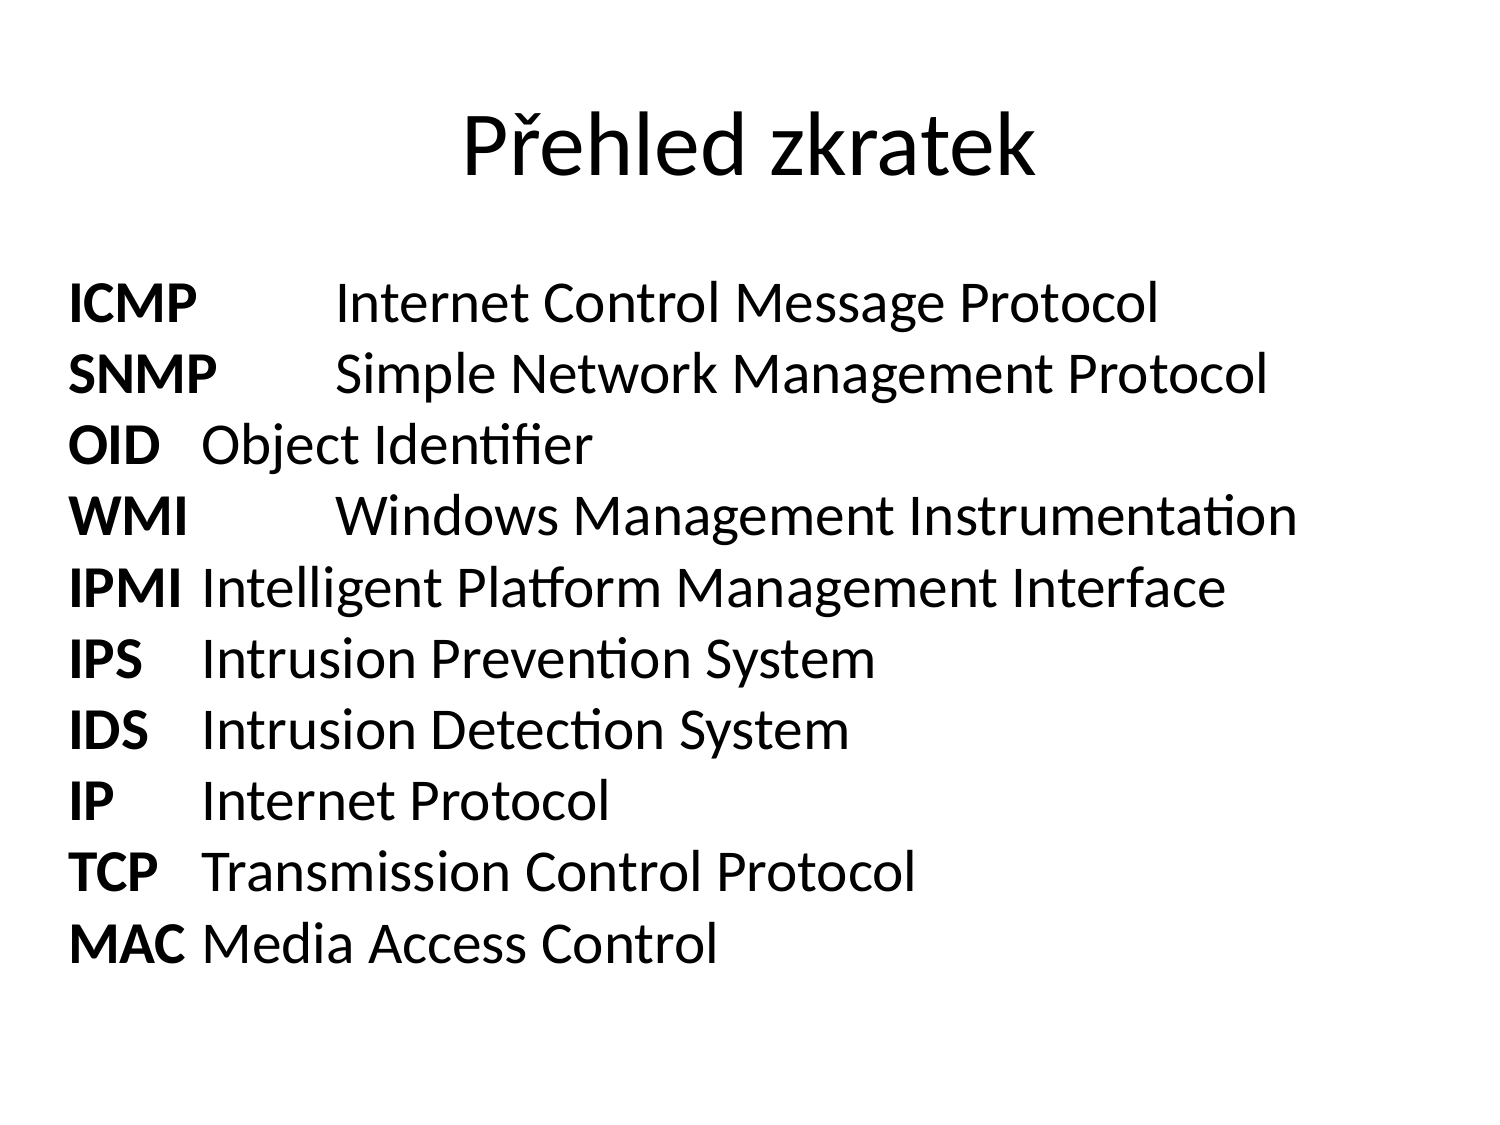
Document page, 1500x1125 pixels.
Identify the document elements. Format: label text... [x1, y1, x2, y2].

title Přehled zkratek [75, 45, 1425, 233]
list ICMP Internet Control Message Protocol SNMP Simple Network Management Protocol OID Object Identifier WMI Windows Management Instrumentation IPMI Intelligent Platform Management Interface IPS Intrusion Prevention System IDS Intrusion Detection System IP Internet Protocol TCP Transmission Control Protocol MAC Media Access Control [53, 255, 1500, 998]
